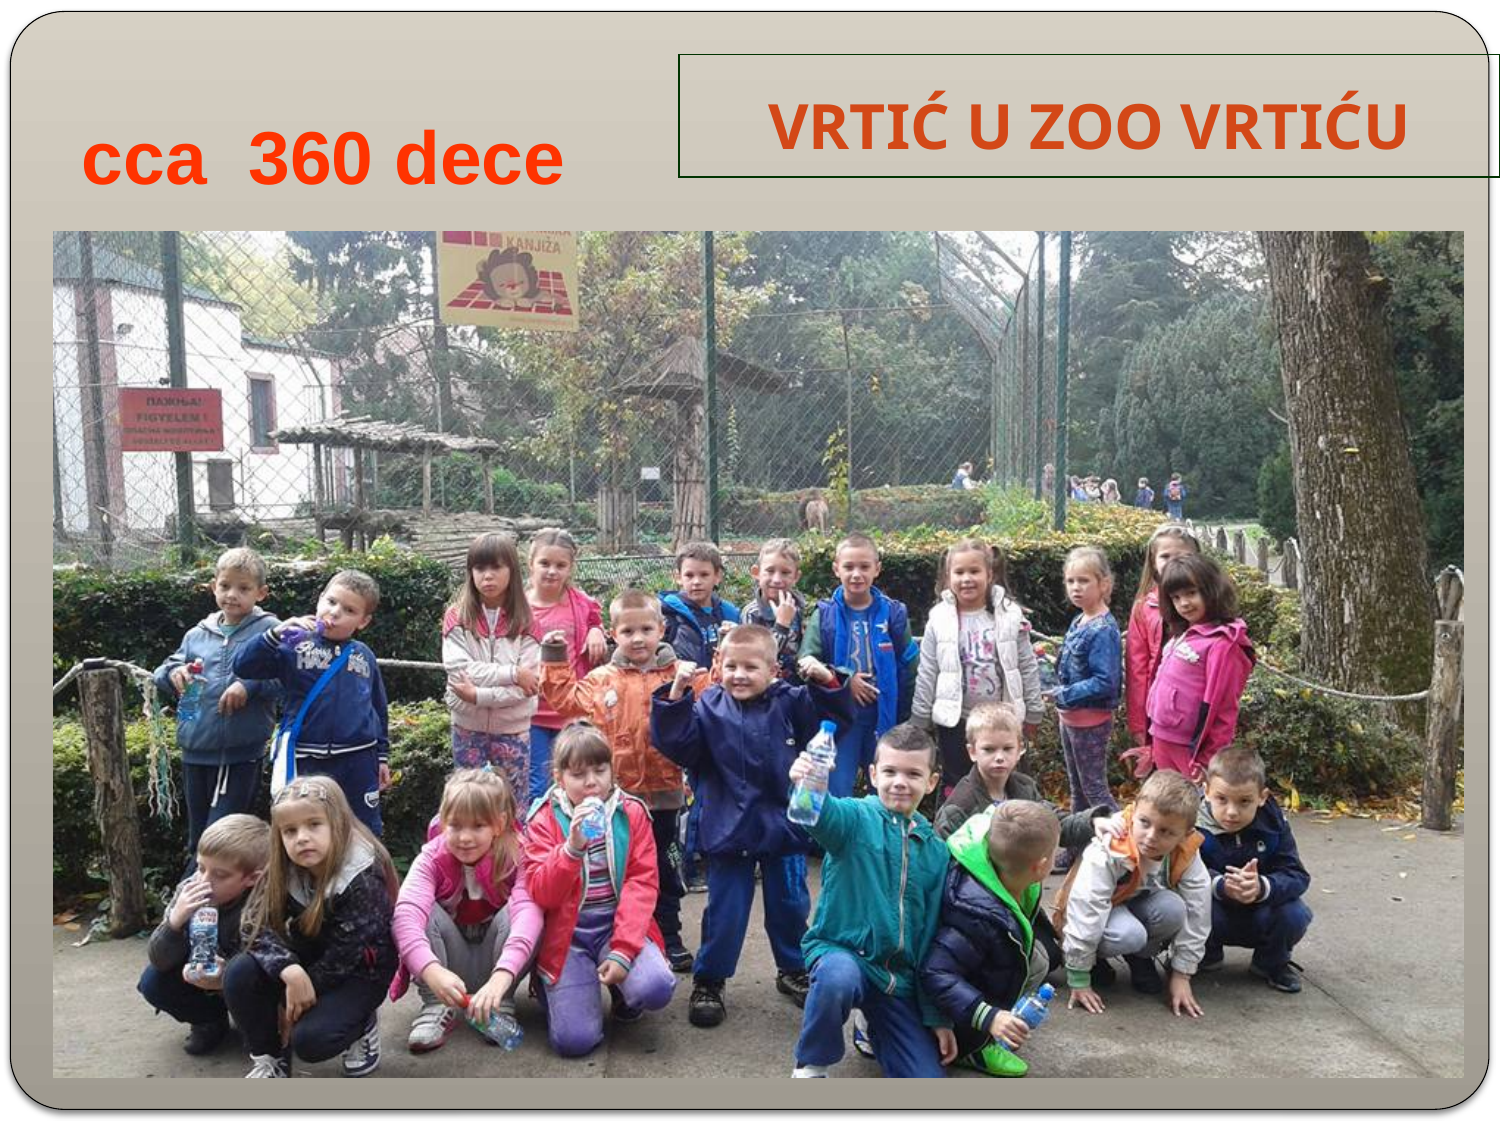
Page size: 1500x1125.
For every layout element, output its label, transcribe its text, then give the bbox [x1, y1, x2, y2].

title VRTIĆ U ZOO VRTIĆU [678, 54, 1500, 178]
text_box cca 360 dece [67, 101, 581, 207]
picture [52, 231, 1464, 1078]
